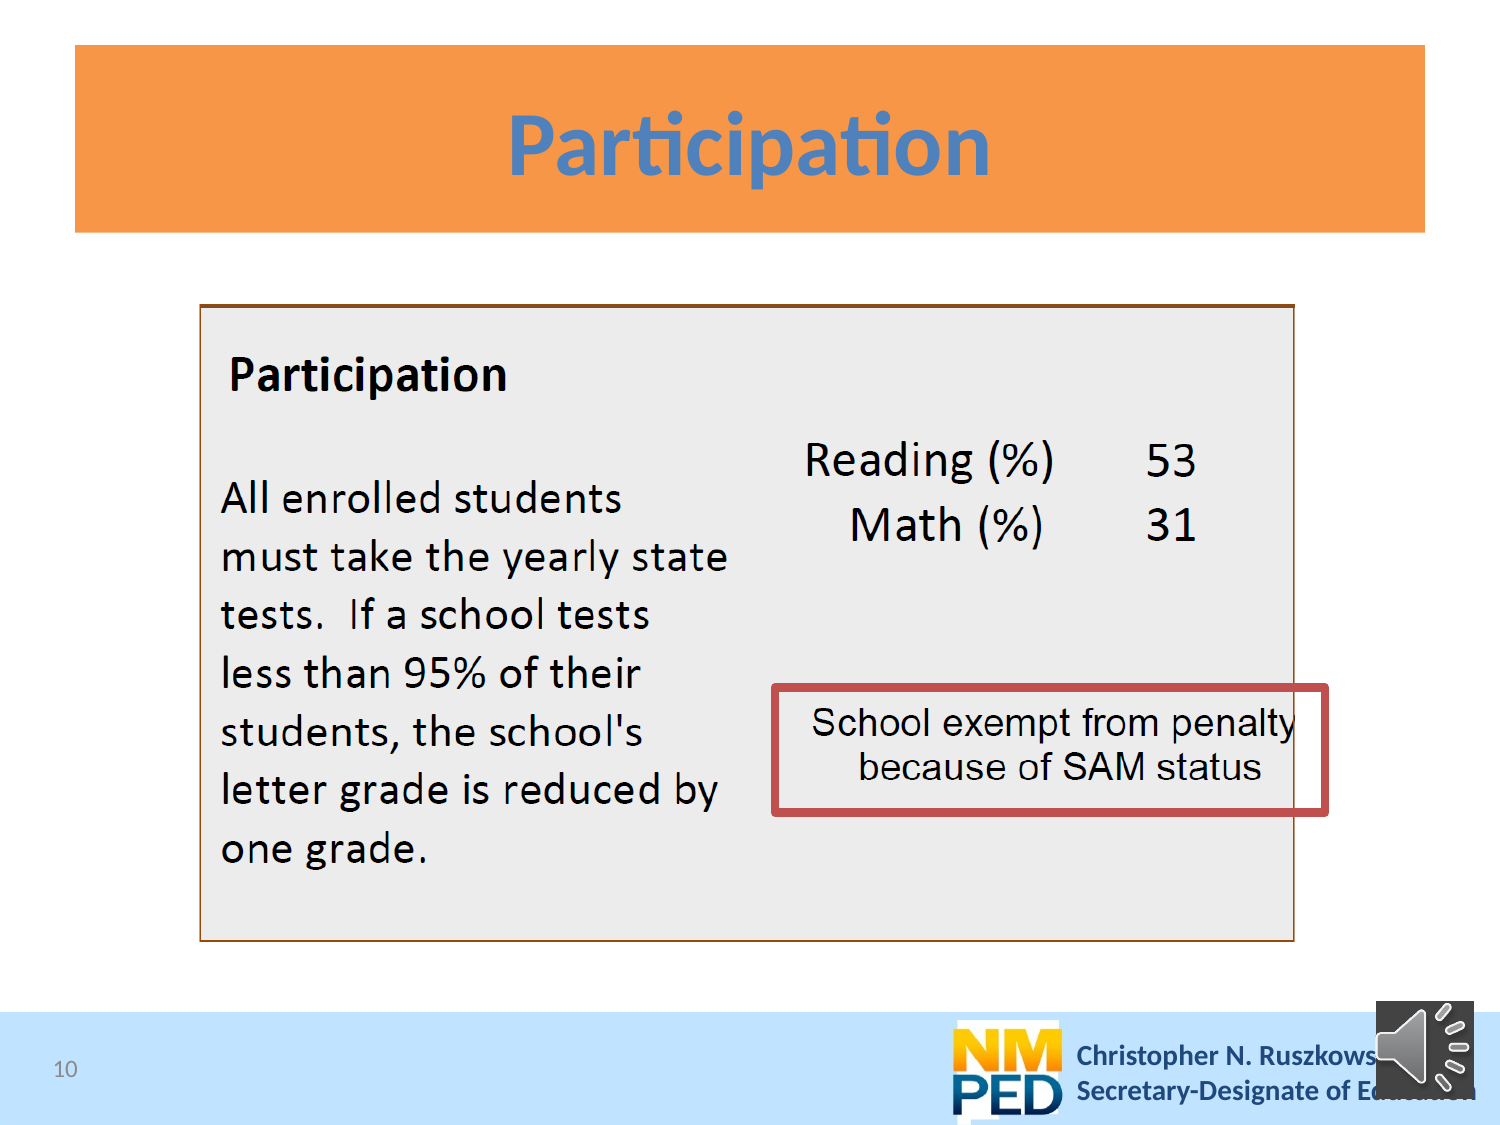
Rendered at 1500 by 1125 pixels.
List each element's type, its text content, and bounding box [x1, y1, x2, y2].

title Participation [75, 45, 1425, 233]
text_box [1321, 685, 1327, 815]
picture [0, 999, 1500, 1125]
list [182, 284, 1318, 961]
slide_number 10 [37, 1037, 388, 1098]
